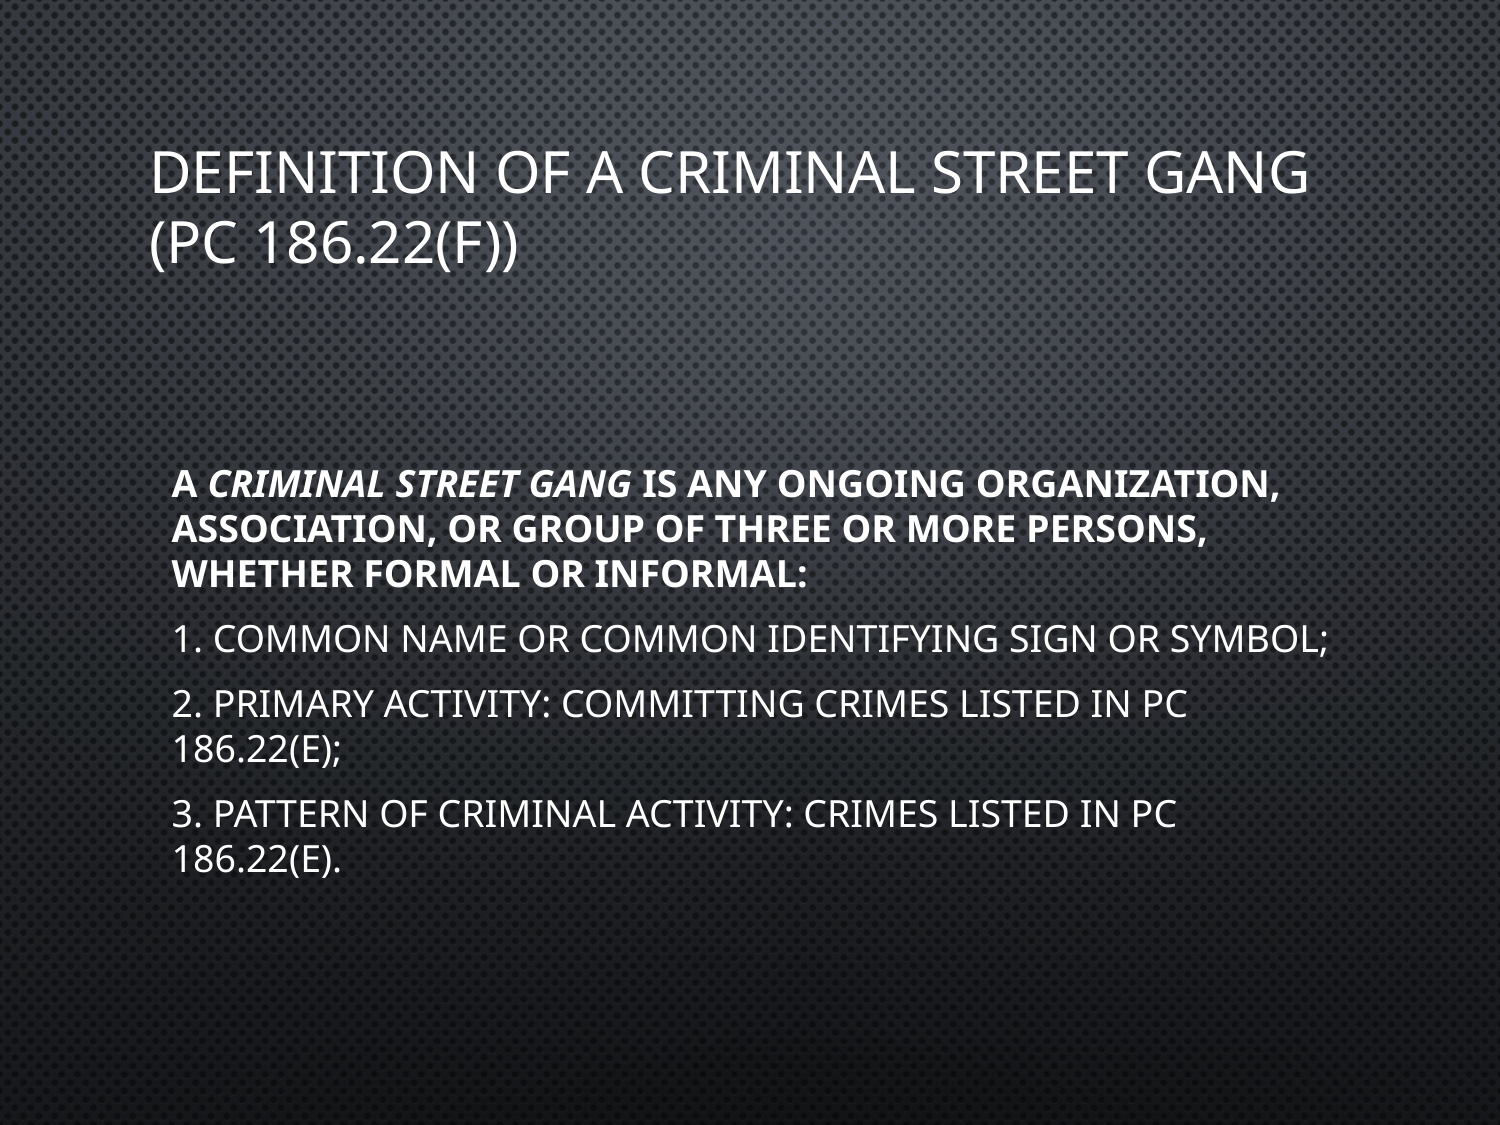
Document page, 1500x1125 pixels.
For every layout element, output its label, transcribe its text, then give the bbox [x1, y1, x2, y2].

list A criminal street gang is any ongoing organization, association, or group of three or more persons, whether formal or informal: 1. Common name or common identifying sign or symbol; 2. Primary Activity: Committing crimes listed in PC 186.22(e); 3. Pattern of Criminal Activity: Crimes listed in PC 186.22(e). [134, 338, 1367, 1001]
title Definition of a Criminal Street Gang (PC 186.22(f)) [134, 97, 1367, 314]
